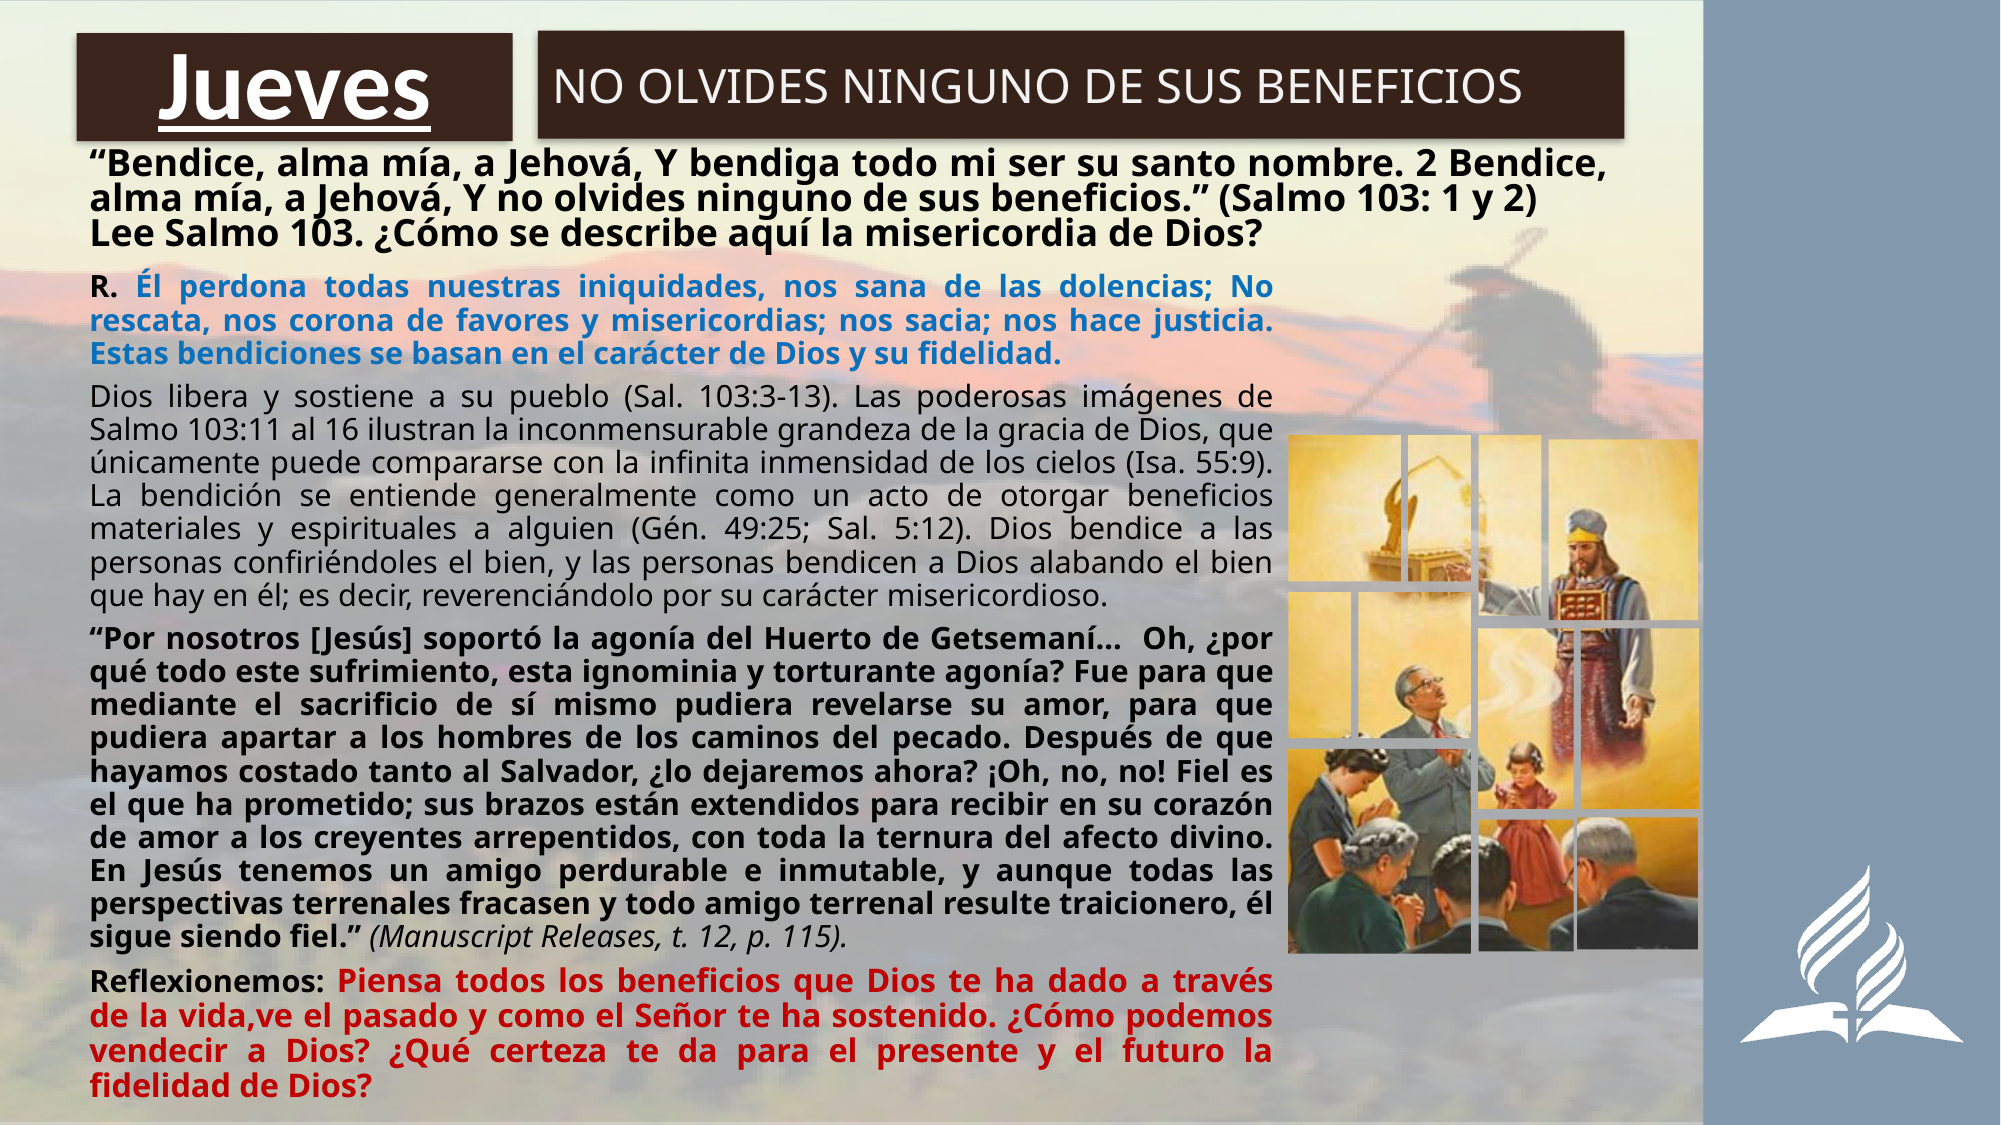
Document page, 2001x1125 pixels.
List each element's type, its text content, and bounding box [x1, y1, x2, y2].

text_box [1287, 591, 1352, 739]
text_box [1580, 627, 1700, 810]
text_box [1477, 627, 1575, 810]
text_box [1478, 819, 1575, 952]
text_box [1548, 438, 1699, 621]
text_box NO OLVIDES NINGUNO DE SUS BENEFICIOS [537, 30, 1625, 139]
text_box [1576, 816, 1699, 950]
text_box [1407, 434, 1472, 582]
title Jueves [76, 33, 513, 142]
picture [1706, 834, 2000, 1095]
text_box [1287, 748, 1472, 955]
text_box [1357, 591, 1472, 739]
list “Bendice, alma mía, a Jehová, Y bendiga todo mi ser su santo nombre. 2 Bendice, alma mía, a Jehová, Y no olvides ninguno de sus beneficios.” (Salmo 103: 1 y 2) Lee Salmo 103. ¿Cómo se describe aquí la misericordia de Dios? [74, 141, 1625, 264]
list R. Él perdona todas nuestras iniquidades, nos sana de las dolencias; No rescata, nos corona de favores y misericordias; nos sacia; nos hace justicia. Estas bendiciones se basan en el carácter de Dios y su fidelidad. Dios libera y sostiene a su pueblo (Sal. 103:3-13). Las poderosas imágenes de Salmo 103:11 al 16 ilustran la inconmensurable grandeza de la gracia de Dios, que únicamente puede compararse con la infinita inmensidad de los cielos (Isa. 55:9). La bendición se entiende generalmente como un acto de otorgar beneficios materiales y espirituales a alguien (Gén. 49:25; Sal. 5:12). Dios bendice a las personas confiriéndoles el bien, y las personas bendicen a Dios alabando el bien que hay en él; es decir, reverenciándolo por su carácter misericordioso. “Por nosotros [Jesús] soportó la agonía del Huerto de Getsemaní… Oh, ¿por qué todo este sufrimiento, esta ignominia y torturante agonía? Fue para que mediante el sacrificio de sí mismo pudiera revelarse su amor, para que pudiera apartar a los hombres de los caminos del pecado. Después de que hayamos costado tanto al Salvador, ¿lo dejaremos ahora? ¡Oh, no, no! Fiel es el que ha prometido; sus brazos están extendidos para recibir en su corazón de amor a los creyentes arrepentidos, con toda la ternura del afecto divino. En Jesús tenemos un amigo perdurable e inmutable, y aunque todas las perspectivas terrenales fracasen y todo amigo terrenal resulte traicionero, él sigue siendo fiel.” (Manuscript Releases, t. 12, p. 115). Reflexionemos: Piensa todos los beneficios que Dios te ha dado a través de la vida,ve el pasado y como el Señor te ha sostenido. ¿Cómo podemos vendecir a Dios? ¿Qué certeza te da para el presente y el futuro la fidelidad de Dios? [74, 263, 1290, 1125]
text_box [1287, 434, 1402, 582]
text_box [1478, 434, 1542, 617]
